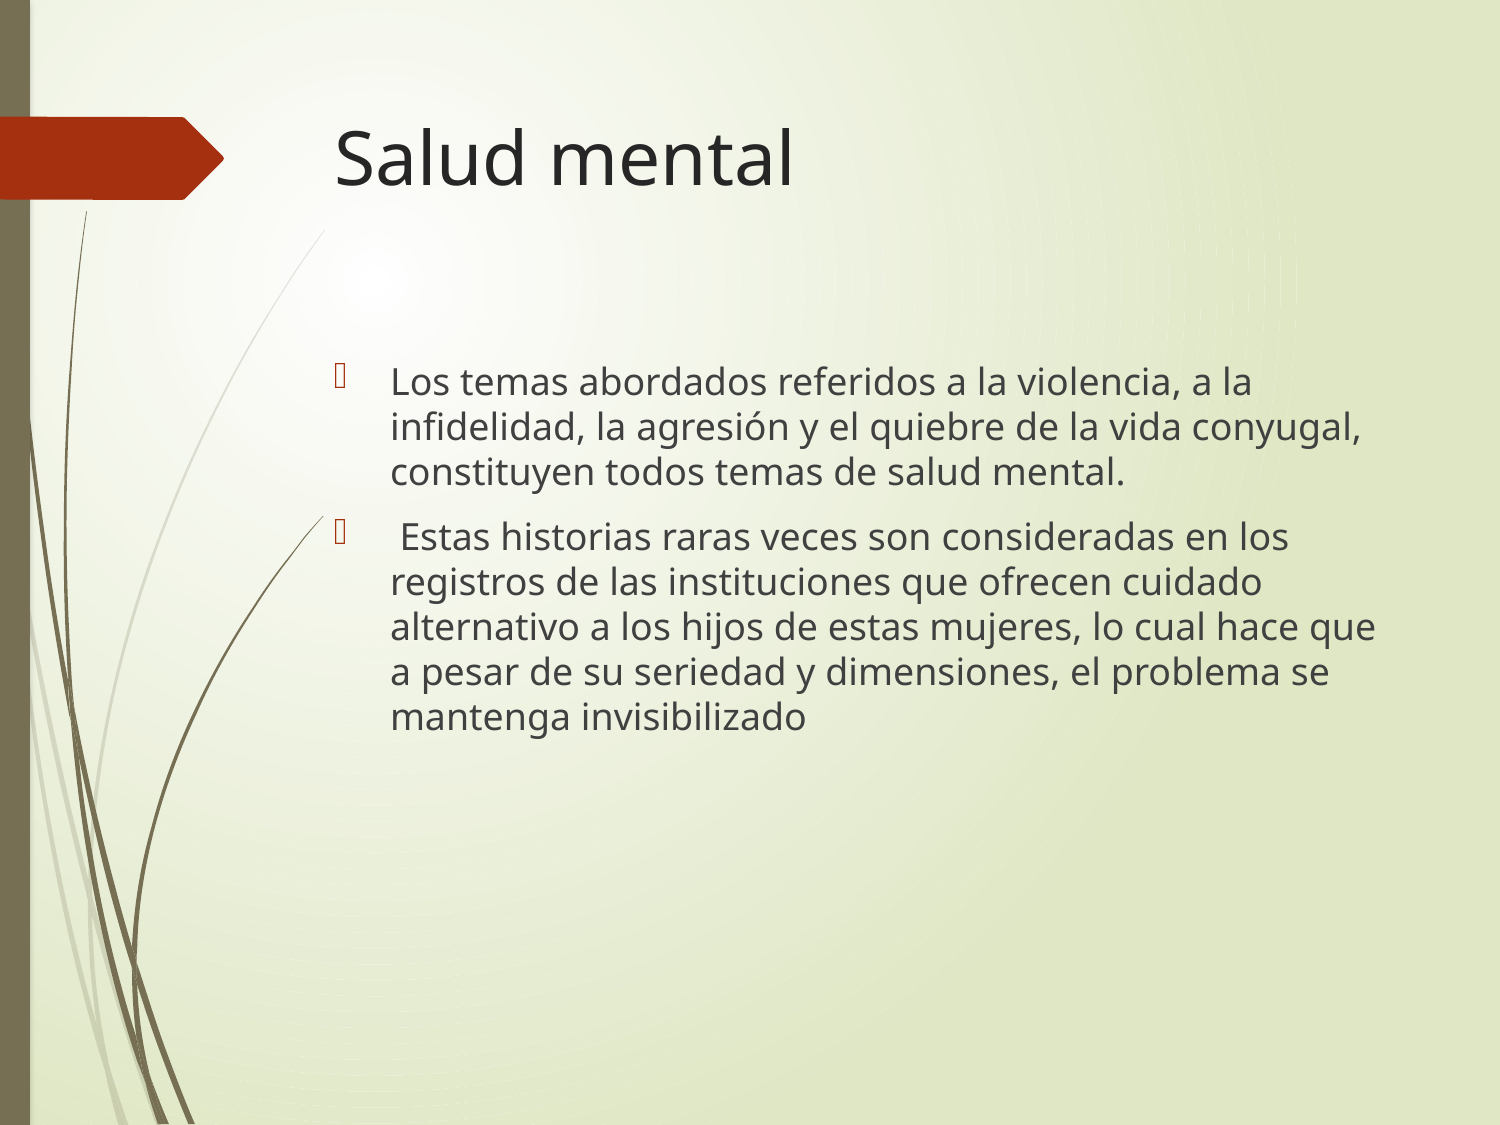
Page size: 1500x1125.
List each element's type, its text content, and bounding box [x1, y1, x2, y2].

list Los temas abordados referidos a la violencia, a la infidelidad, la agresión y el quiebre de la vida conyugal, constituyen todos temas de salud mental. Estas historias raras veces son consideradas en los registros de las instituciones que ofrecen cuidado alternativo a los hijos de estas mujeres, lo cual hace que a pesar de su seriedad y dimensiones, el problema se mantenga invisibilizado [318, 350, 1400, 970]
title Salud mental [319, 102, 1400, 313]
